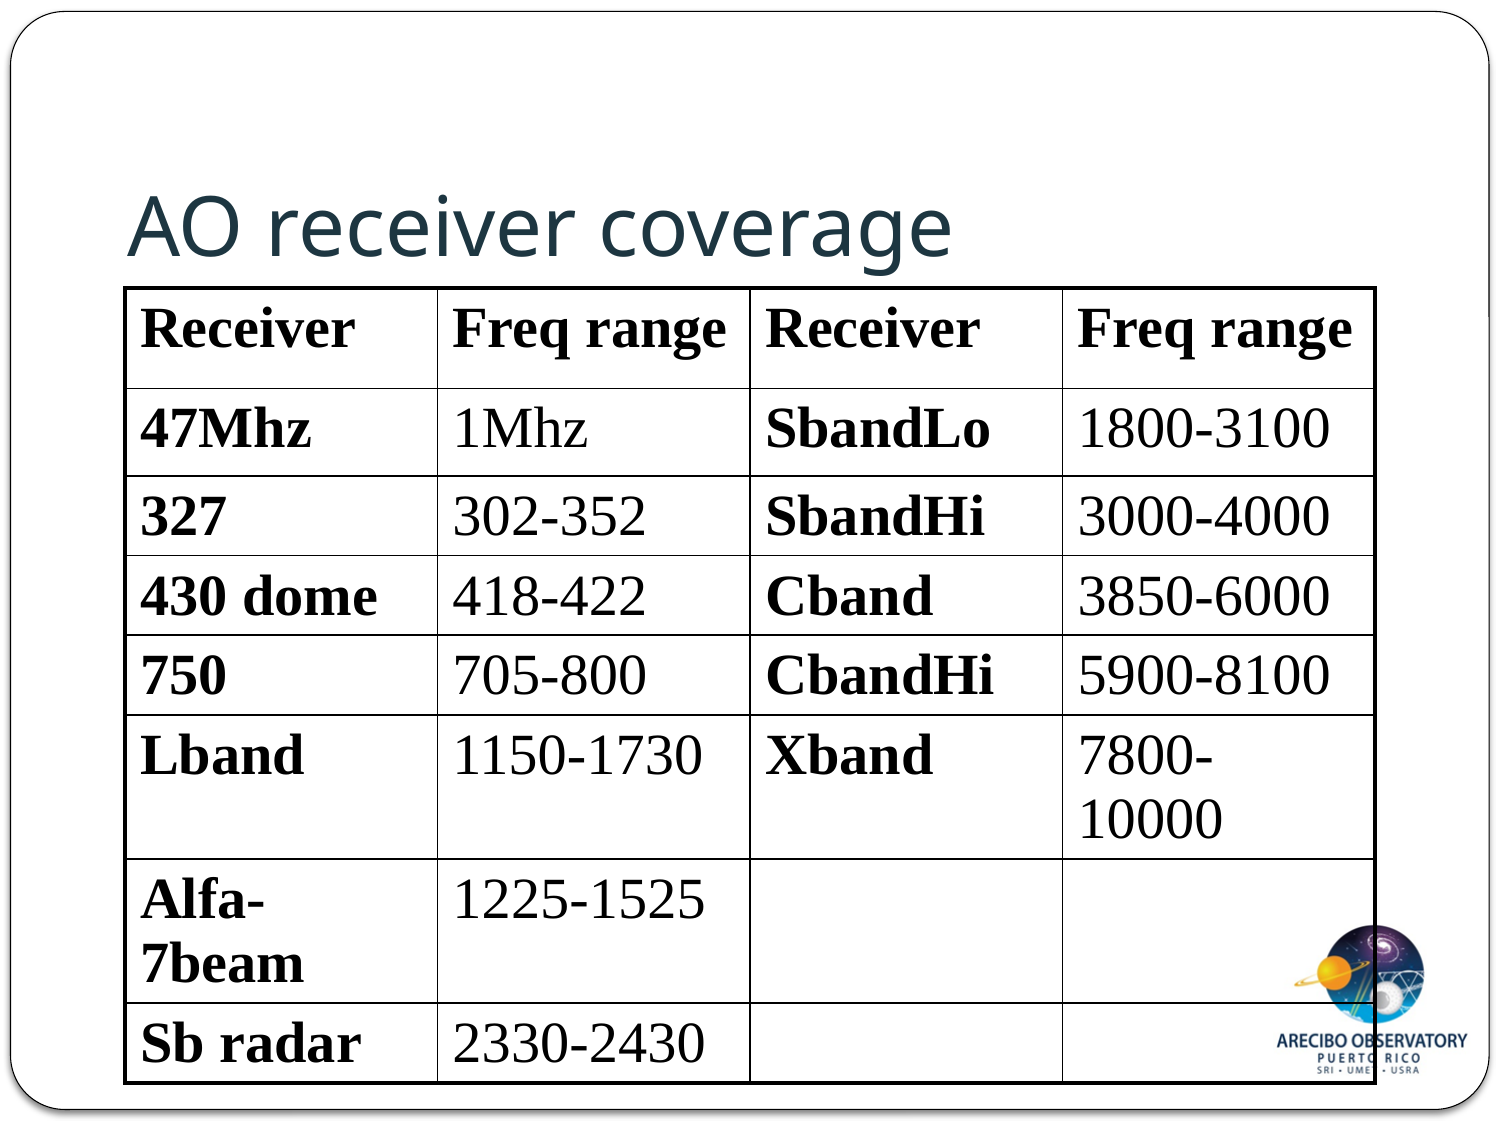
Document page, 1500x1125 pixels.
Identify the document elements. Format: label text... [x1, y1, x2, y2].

table_cell 418-422 [438, 556, 749, 634]
table_cell Alfa-7beam [127, 860, 437, 1002]
table_cell 750 [127, 636, 437, 714]
table_header Receiver [751, 290, 1062, 388]
table_cell 2330-2430 [438, 1004, 749, 1081]
table_cell 3850-6000 [1063, 556, 1373, 634]
picture [1273, 912, 1475, 1089]
table_cell 302-352 [438, 477, 749, 555]
table_cell 47Mhz [127, 389, 437, 475]
table_cell [751, 860, 1062, 1002]
table_header Freq range [438, 290, 749, 388]
table_cell 7800-10000 [1063, 716, 1373, 858]
table_cell [1063, 860, 1373, 1002]
table_cell [751, 1004, 1062, 1081]
table_cell CbandHi [751, 636, 1062, 714]
title AO receiver coverage [112, 100, 1388, 289]
table_cell 1Mhz [438, 389, 749, 475]
table_cell 705-800 [438, 636, 749, 714]
table_cell SbandHi [751, 477, 1062, 555]
table_cell Sb radar [127, 1004, 437, 1081]
table_cell SbandLo [751, 389, 1062, 475]
table_cell 1800-3100 [1063, 389, 1373, 475]
table_cell 5900-8100 [1063, 636, 1373, 714]
table_cell [1063, 1004, 1373, 1081]
table_cell 3000-4000 [1063, 477, 1373, 555]
table_cell 1225-1525 [438, 860, 749, 1002]
table_header Receiver [127, 290, 437, 388]
table_cell Xband [751, 716, 1062, 858]
table_header Freq range [1063, 290, 1373, 388]
table_cell Cband [751, 556, 1062, 634]
table_cell Lband [127, 716, 437, 858]
table_cell 327 [127, 477, 437, 555]
table_cell 430 dome [127, 556, 437, 634]
table_cell 1150-1730 [438, 716, 749, 858]
